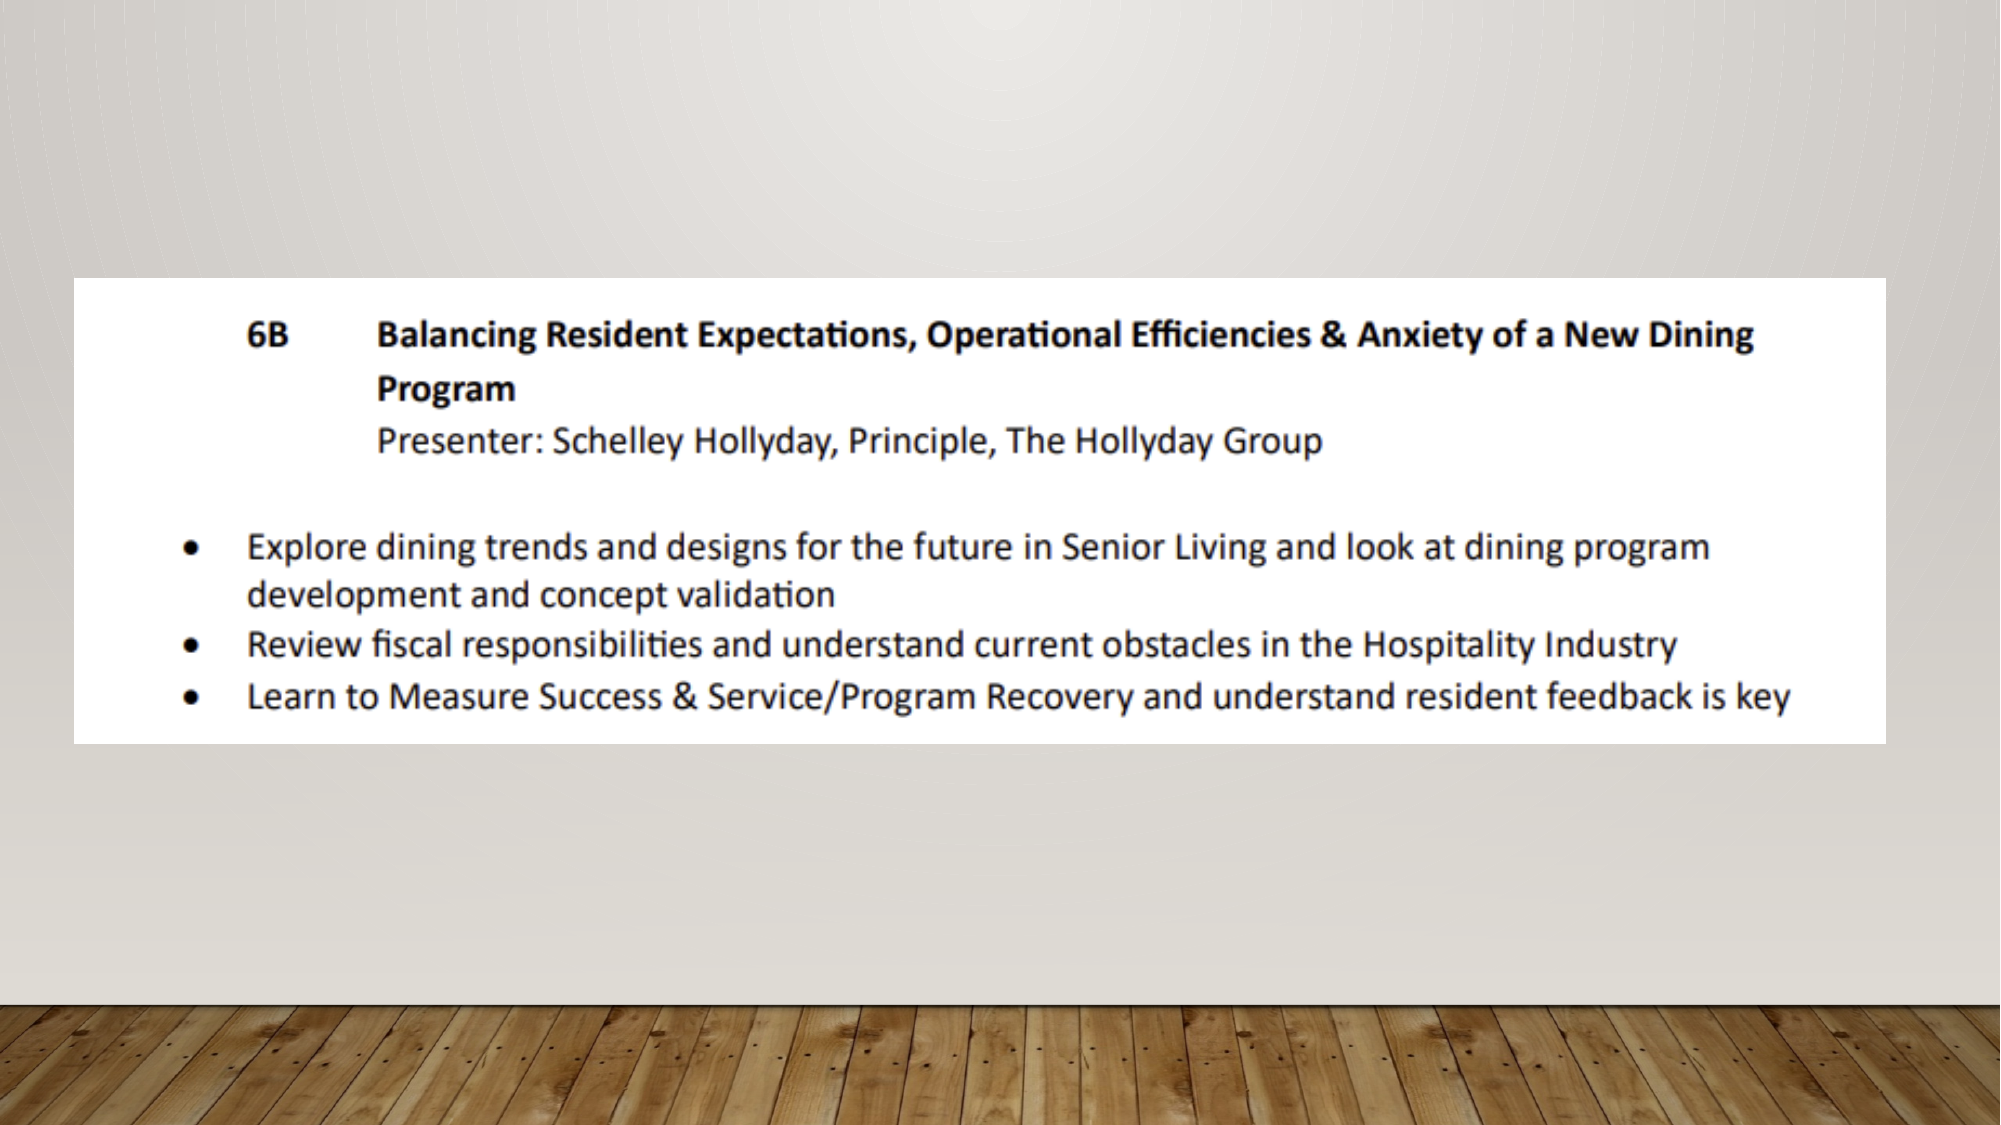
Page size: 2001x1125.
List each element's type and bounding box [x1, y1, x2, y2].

picture [73, 278, 1886, 745]
picture [0, 1005, 2000, 1125]
